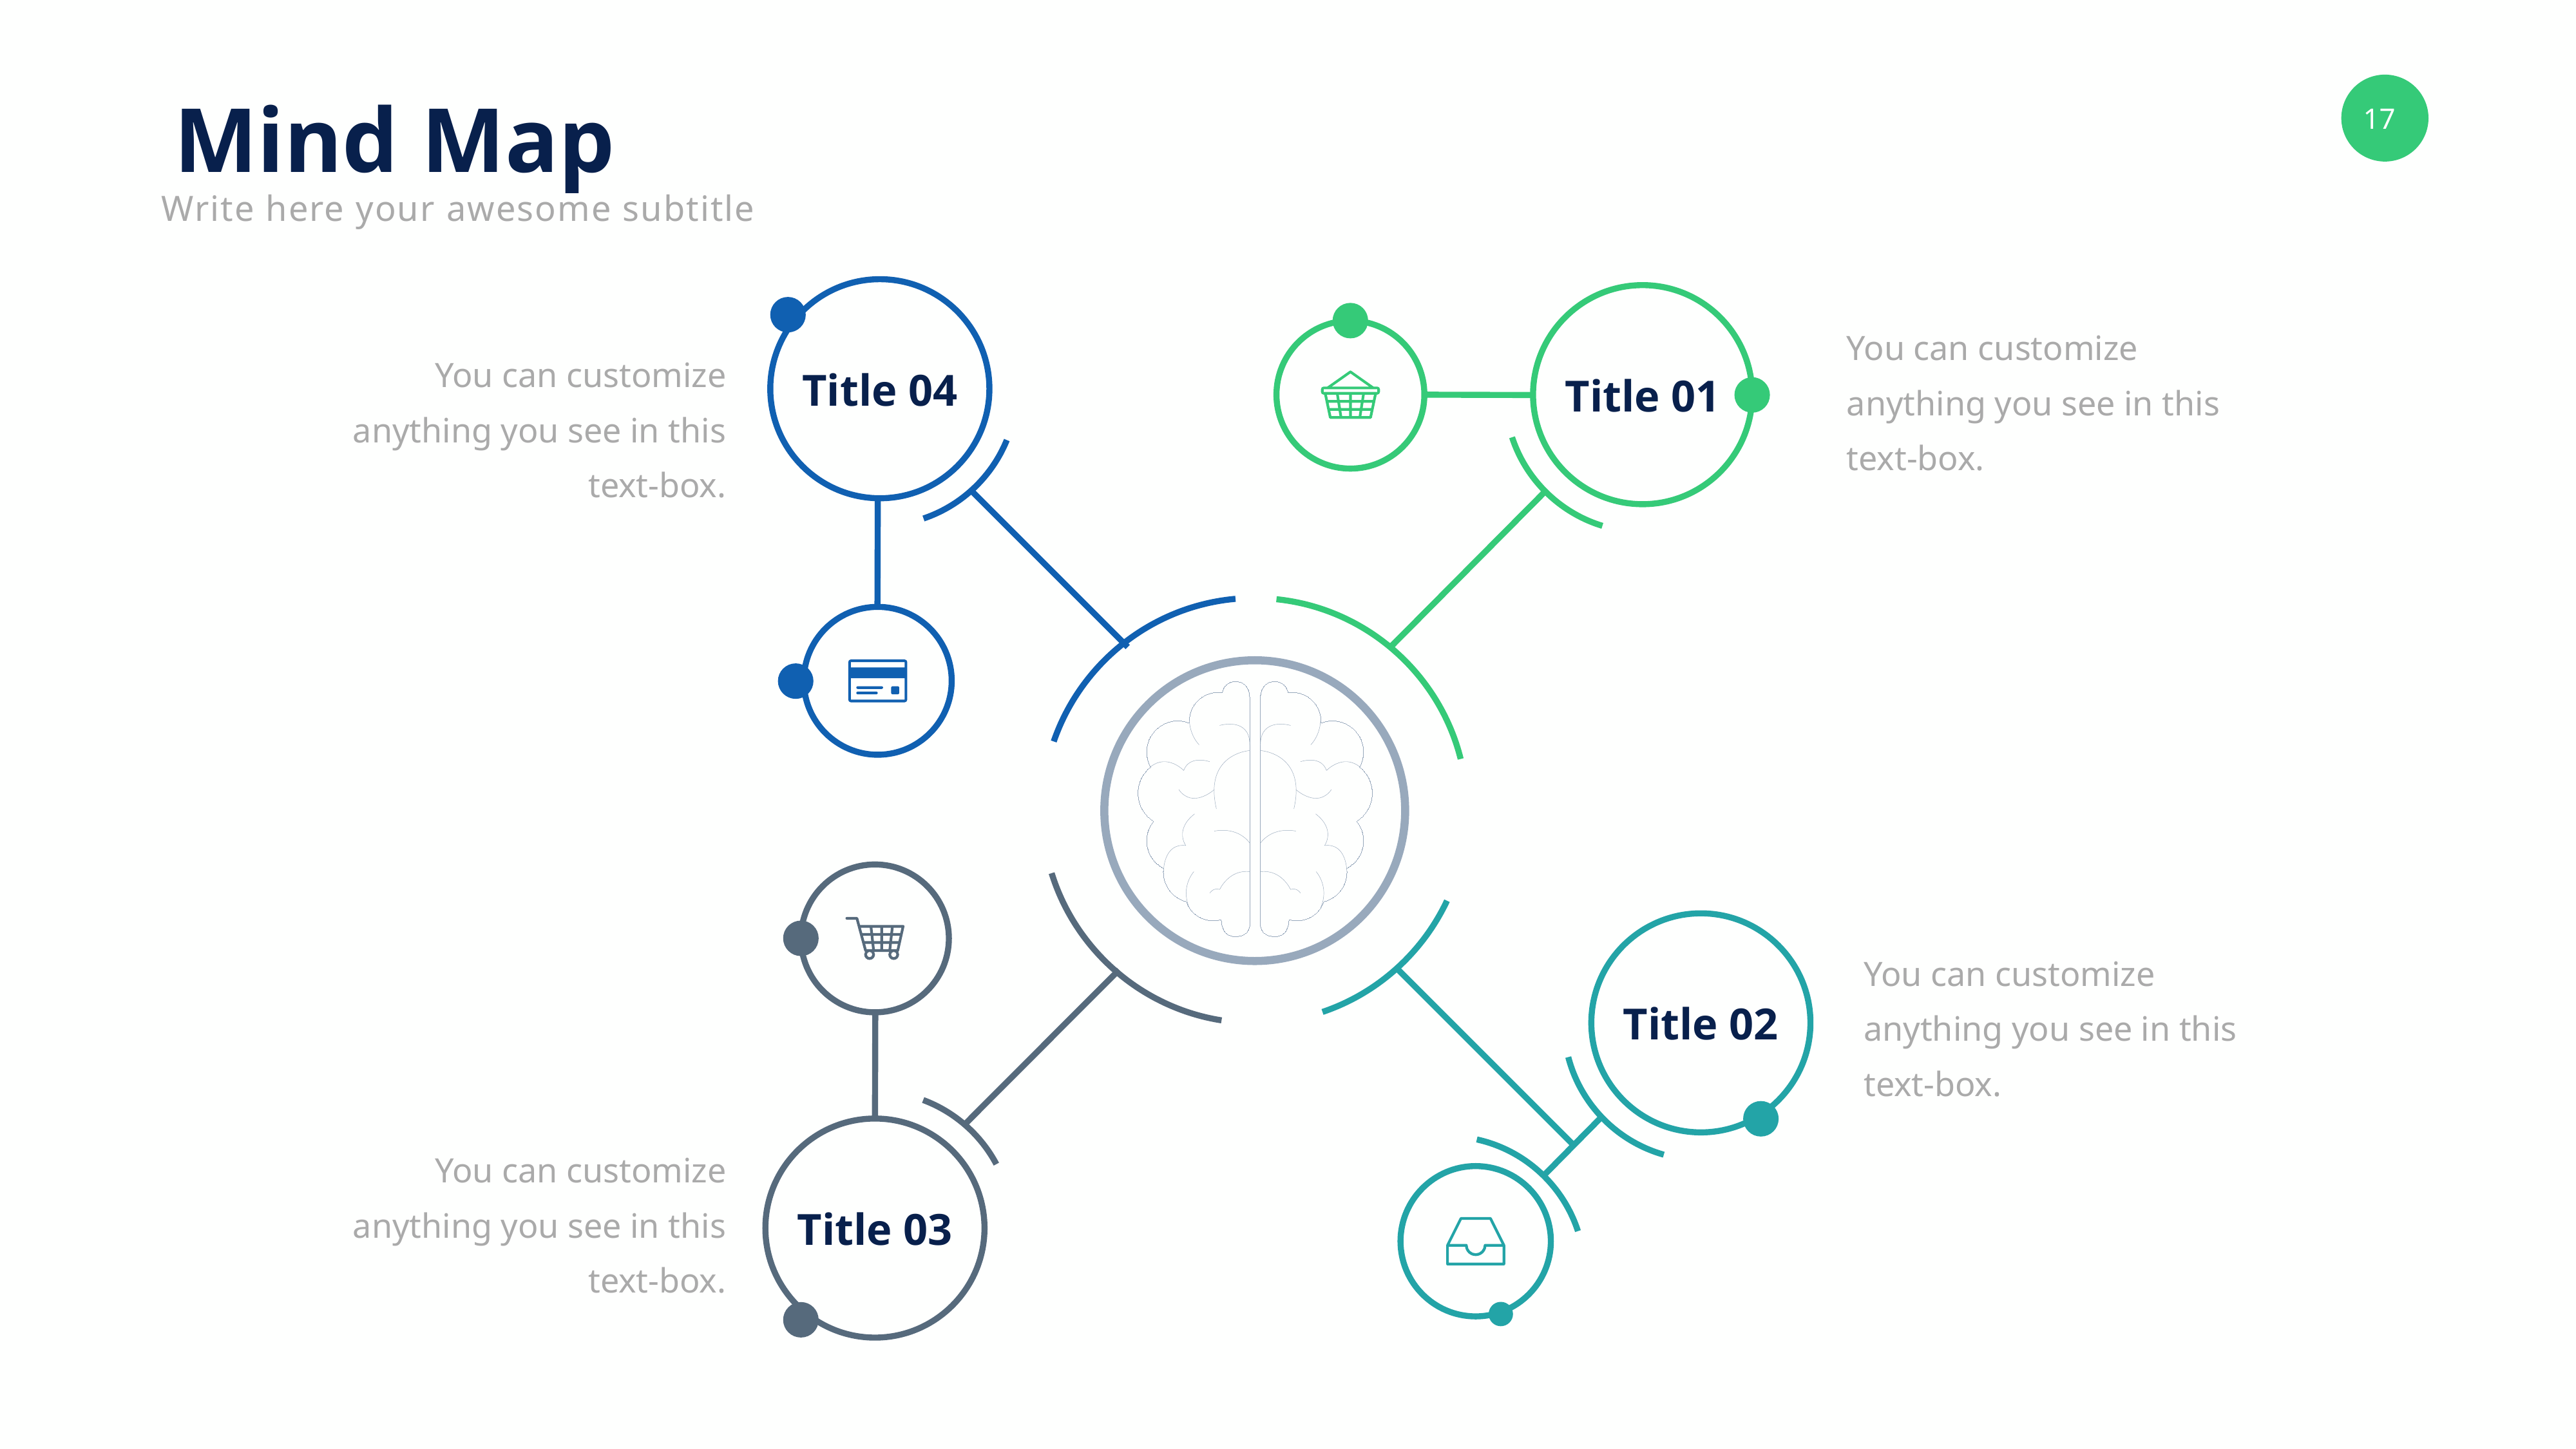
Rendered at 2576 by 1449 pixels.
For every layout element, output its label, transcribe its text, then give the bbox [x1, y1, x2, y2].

text_box Mind Map [164, 51, 625, 182]
text_box [845, 916, 905, 960]
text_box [1138, 681, 1373, 937]
text_box [923, 1100, 997, 1164]
text_box [1512, 437, 1603, 526]
text_box You can customize anything you see in this text-box. [291, 334, 736, 509]
text_box Title 02 [1613, 992, 1789, 1054]
text_box [1332, 303, 1368, 339]
text_box [765, 1118, 985, 1338]
text_box [783, 920, 819, 956]
text_box Write here your awesome subtitle [151, 182, 765, 233]
text_box [1321, 370, 1380, 419]
text_box [1373, 717, 1406, 904]
text_box [1591, 913, 1811, 1133]
text_box You can customize anything you see in this text-box. [1854, 933, 2299, 1108]
text_box [1322, 900, 1447, 1012]
text_box Title 04 [792, 358, 968, 419]
text_box [1568, 1057, 1664, 1155]
text_box [805, 607, 952, 755]
text_box [1276, 323, 1425, 469]
text_box [1053, 598, 1236, 742]
text_box You can customize anything you see in this text-box. [291, 1130, 736, 1305]
text_box [1051, 873, 1222, 1021]
text_box [848, 659, 908, 703]
text_box You can customize anything you see in this text-box. [1837, 307, 2282, 482]
text_box [778, 663, 814, 699]
text_box [1532, 285, 1751, 504]
text_box [803, 864, 949, 1012]
text_box [1178, 660, 1332, 681]
text_box [783, 1302, 819, 1338]
text_box [1476, 1139, 1578, 1231]
text_box [1446, 1217, 1505, 1265]
text_box [1400, 1166, 1551, 1317]
text_box [1743, 1101, 1779, 1137]
text_box [923, 440, 1007, 519]
text_box [1104, 716, 1138, 905]
text_box [770, 279, 989, 498]
text_box Title 03 [787, 1197, 962, 1259]
text_box [770, 297, 806, 333]
text_box [1489, 1302, 1513, 1327]
text_box [1734, 377, 1770, 413]
text_box [1173, 937, 1337, 961]
text_box Title 01 [1555, 364, 1730, 426]
text_box [1276, 599, 1461, 759]
